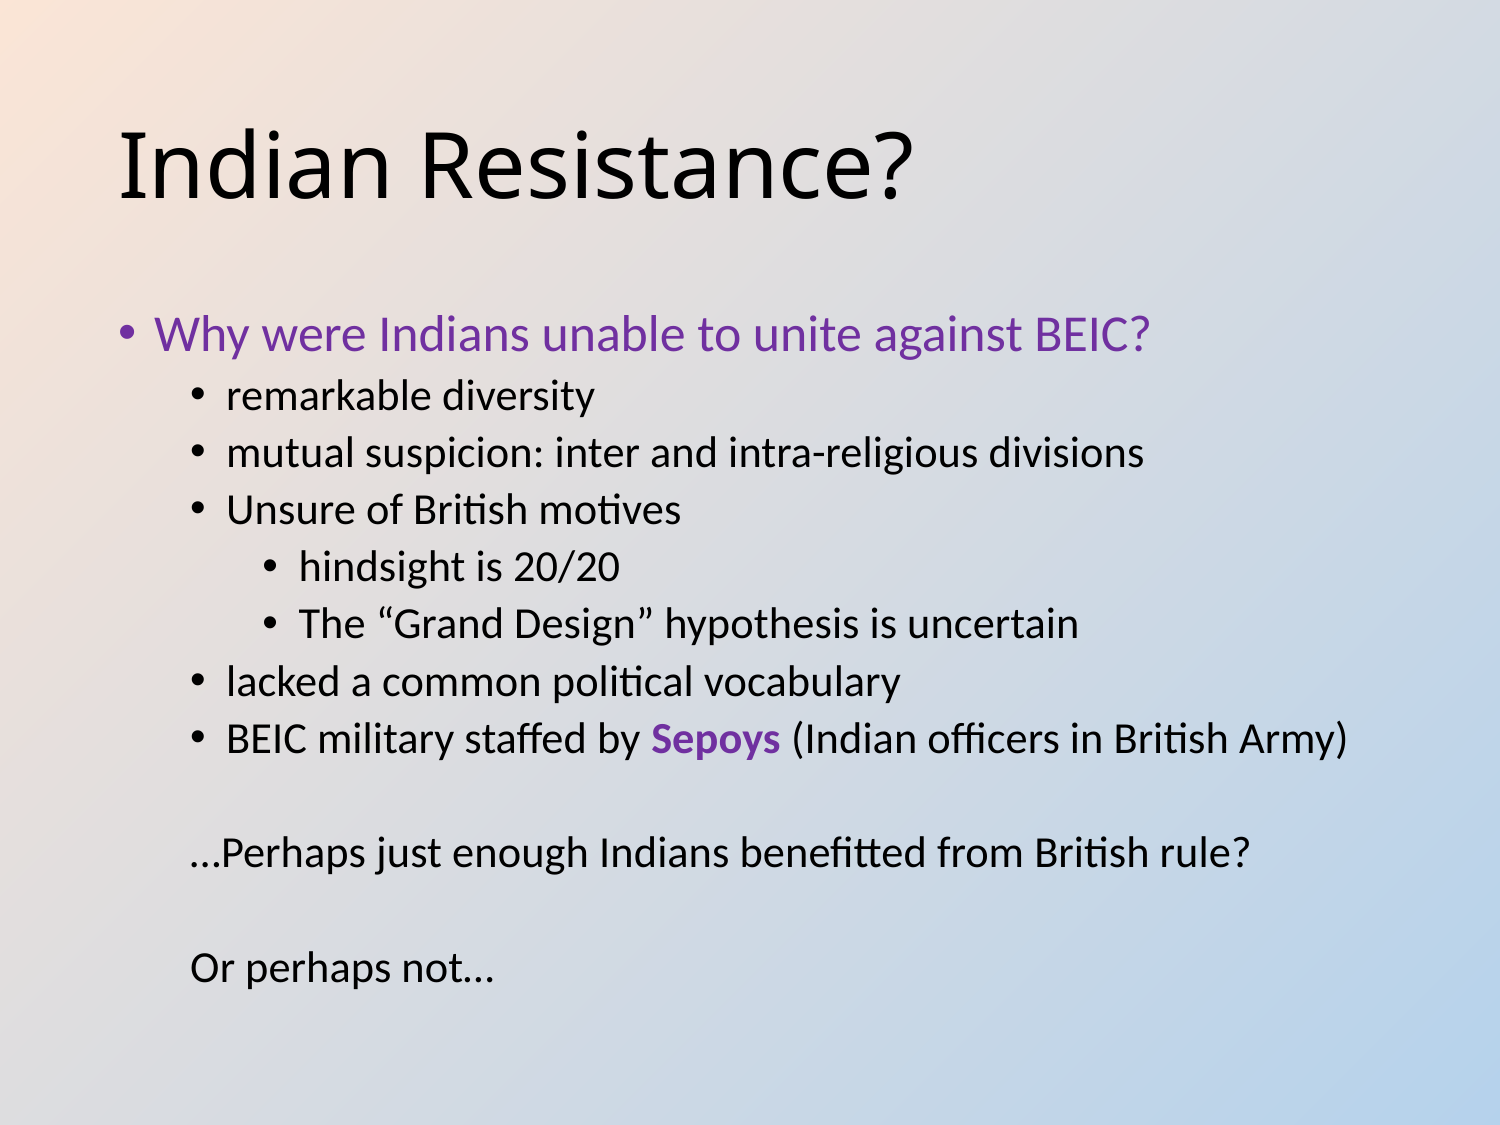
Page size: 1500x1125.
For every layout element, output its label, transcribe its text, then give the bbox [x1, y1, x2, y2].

list Why were Indians unable to unite against BEIC? remarkable diversity mutual suspicion: inter and intra-religious divisions Unsure of British motives hindsight is 20/20 The “Grand Design” hypothesis is uncertain lacked a common political vocabulary BEIC military staffed by Sepoys (Indian officers in British Army) …Perhaps just enough Indians benefitted from British rule? Or perhaps not… [103, 299, 1397, 1014]
title Indian Resistance? [103, 59, 1397, 278]
